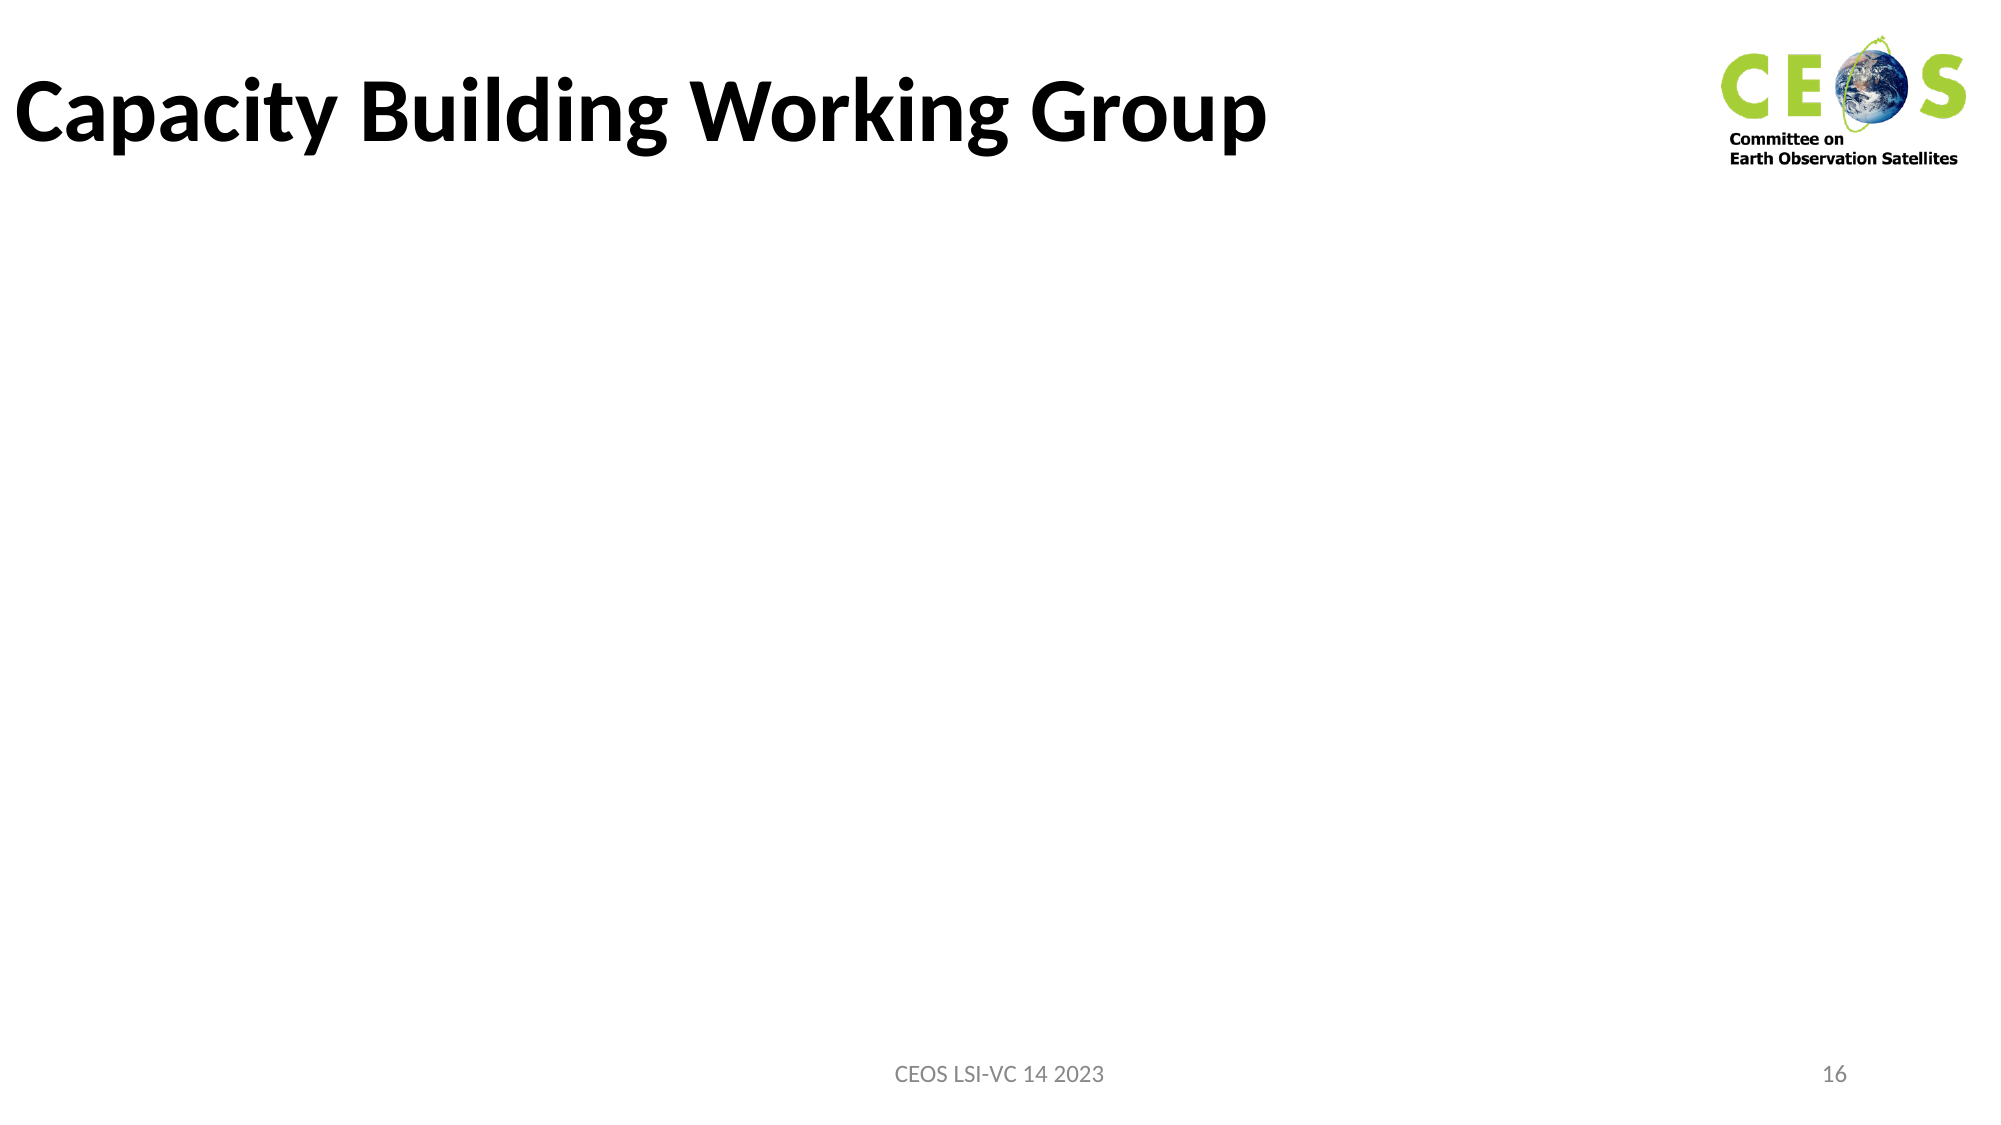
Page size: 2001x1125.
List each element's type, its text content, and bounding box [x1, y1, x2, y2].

slide_number ‹#› [1412, 1042, 1863, 1103]
title Capacity Building Working Group [0, 3, 1725, 221]
picture [1720, 35, 1966, 176]
footer CEOS LSI-VC 14 2023 [662, 1042, 1338, 1103]
